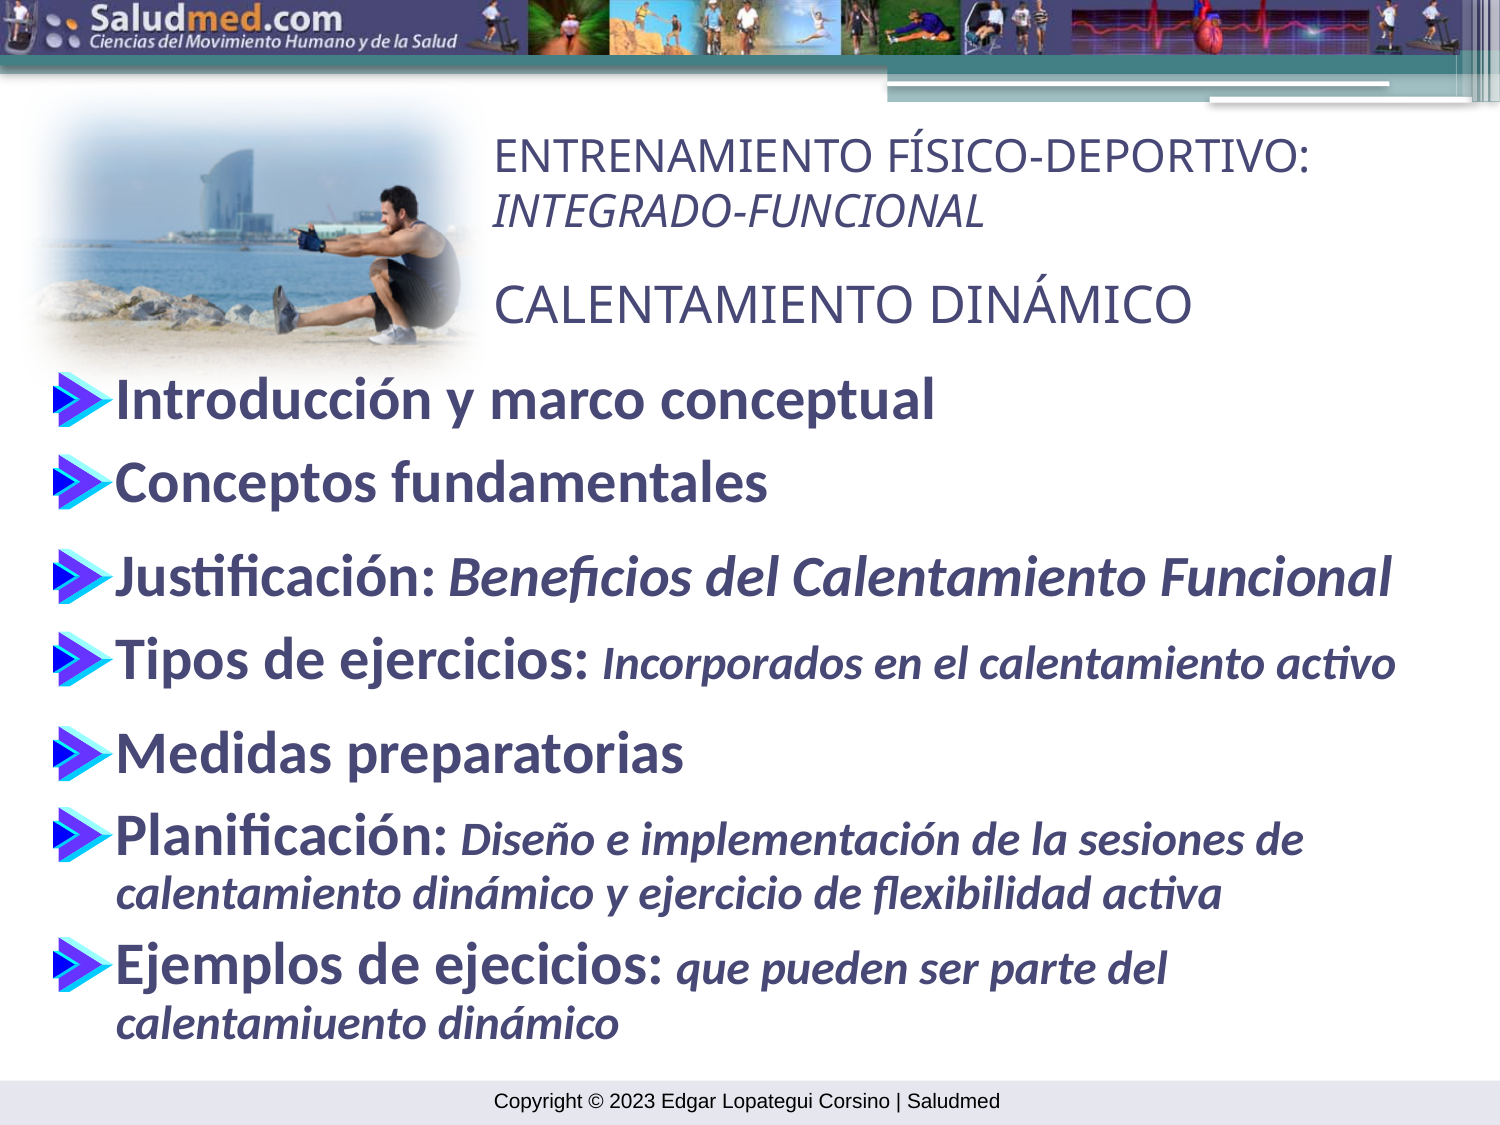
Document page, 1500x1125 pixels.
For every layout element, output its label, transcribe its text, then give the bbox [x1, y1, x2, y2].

text_box Ejemplos de ejecicios: que pueden ser parte del calentamiuento dinámico [101, 925, 1489, 1057]
text_box Medidas preparatorias [101, 714, 1489, 795]
text_box Planificación: Diseño e implementación de la sesiones de calentamiento dinámico y ejercicio de flexibilidad activa [101, 795, 1489, 925]
text_box ENTRENAMIENTO FÍSICO-DEPORTIVO: INTEGRADO-FUNCIONAL [498, 113, 1483, 250]
text_box Tipos de ejercicios: Incorporados en el calentamiento activo [101, 619, 1489, 700]
picture [52, 454, 114, 510]
picture [17, 77, 491, 428]
picture [52, 548, 114, 605]
picture [52, 631, 114, 687]
text_box Conceptos fundamentales [101, 442, 1489, 523]
text_box CALENTAMIENTO DINÁMICO [498, 266, 1447, 338]
text_box Introducción y marco conceptual [101, 360, 1489, 441]
text_box Justificación: Beneficios del Calentamiento Funcional [101, 537, 1447, 618]
picture [0, 0, 1460, 55]
picture [52, 936, 114, 993]
picture [52, 725, 114, 782]
picture [52, 806, 114, 863]
